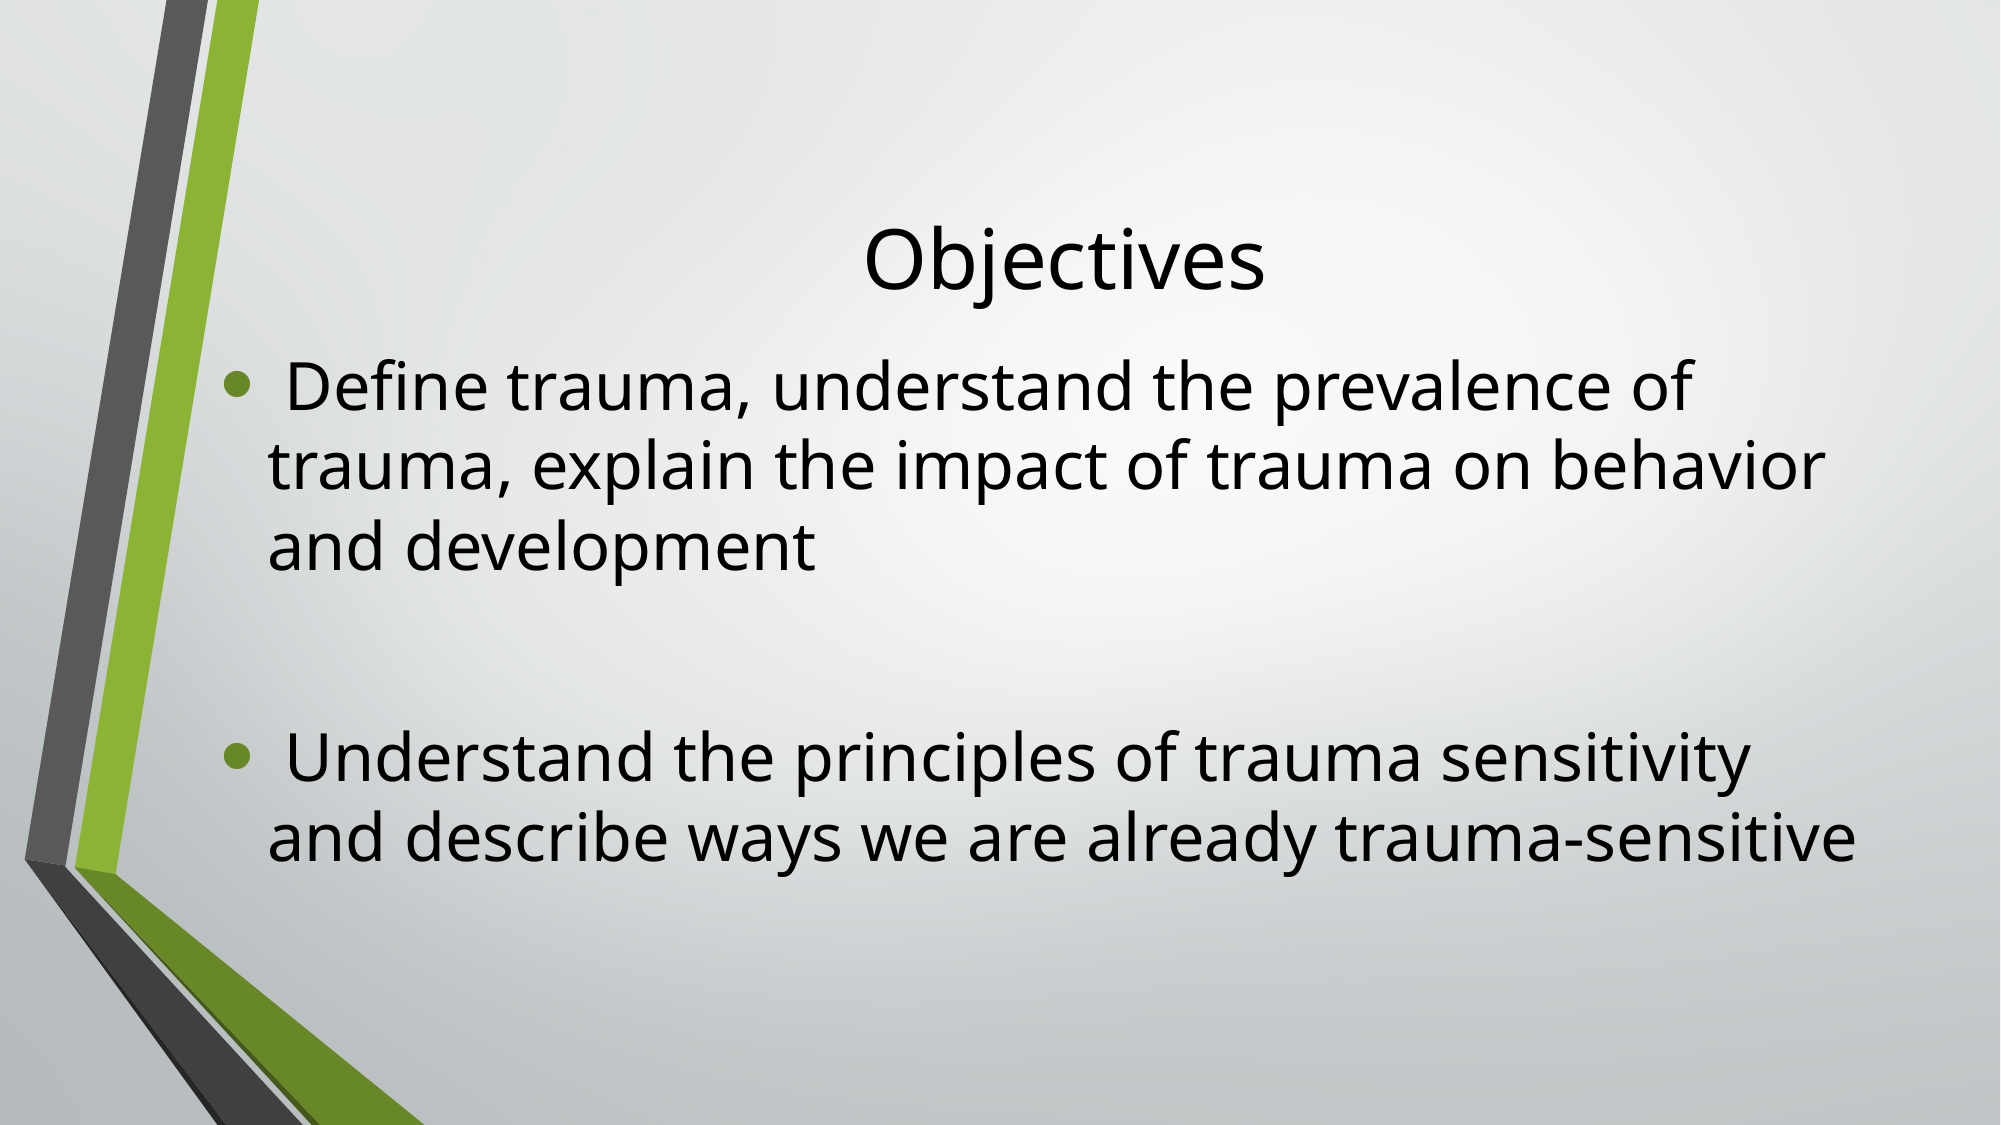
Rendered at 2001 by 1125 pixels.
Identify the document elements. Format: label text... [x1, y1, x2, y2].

title Objectives [243, 112, 1887, 400]
list Define trauma, understand the prevalence of trauma, explain the impact of trauma on behavior and development Understand the principles of trauma sensitivity and describe ways we are already trauma-sensitive [205, 242, 1875, 1082]
